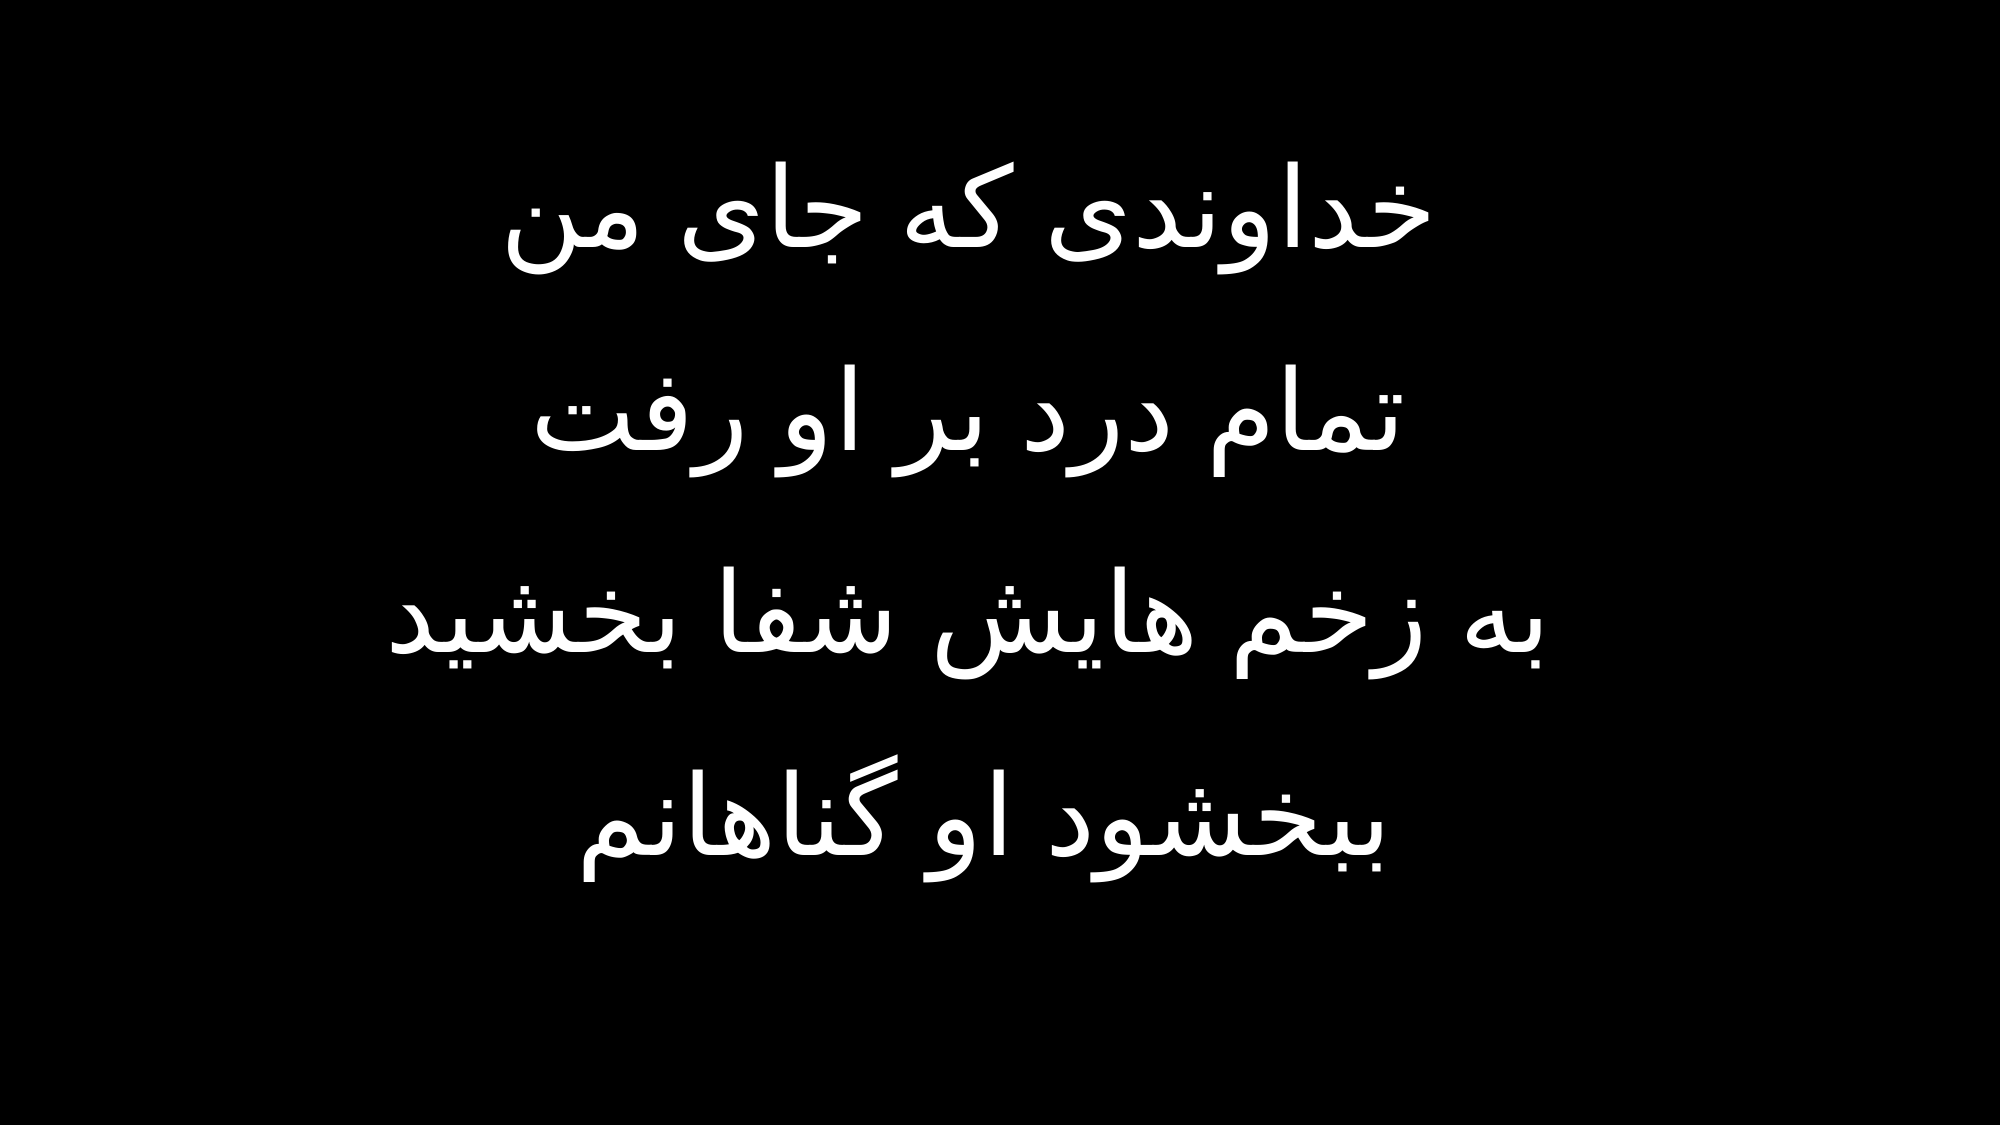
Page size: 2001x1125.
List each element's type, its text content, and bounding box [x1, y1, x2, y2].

text_box خداوندی که جای من تمام درد بر او رفت به زخم هایش شفا بخشید ببخشود او گناهانم [0, 0, 2000, 885]
